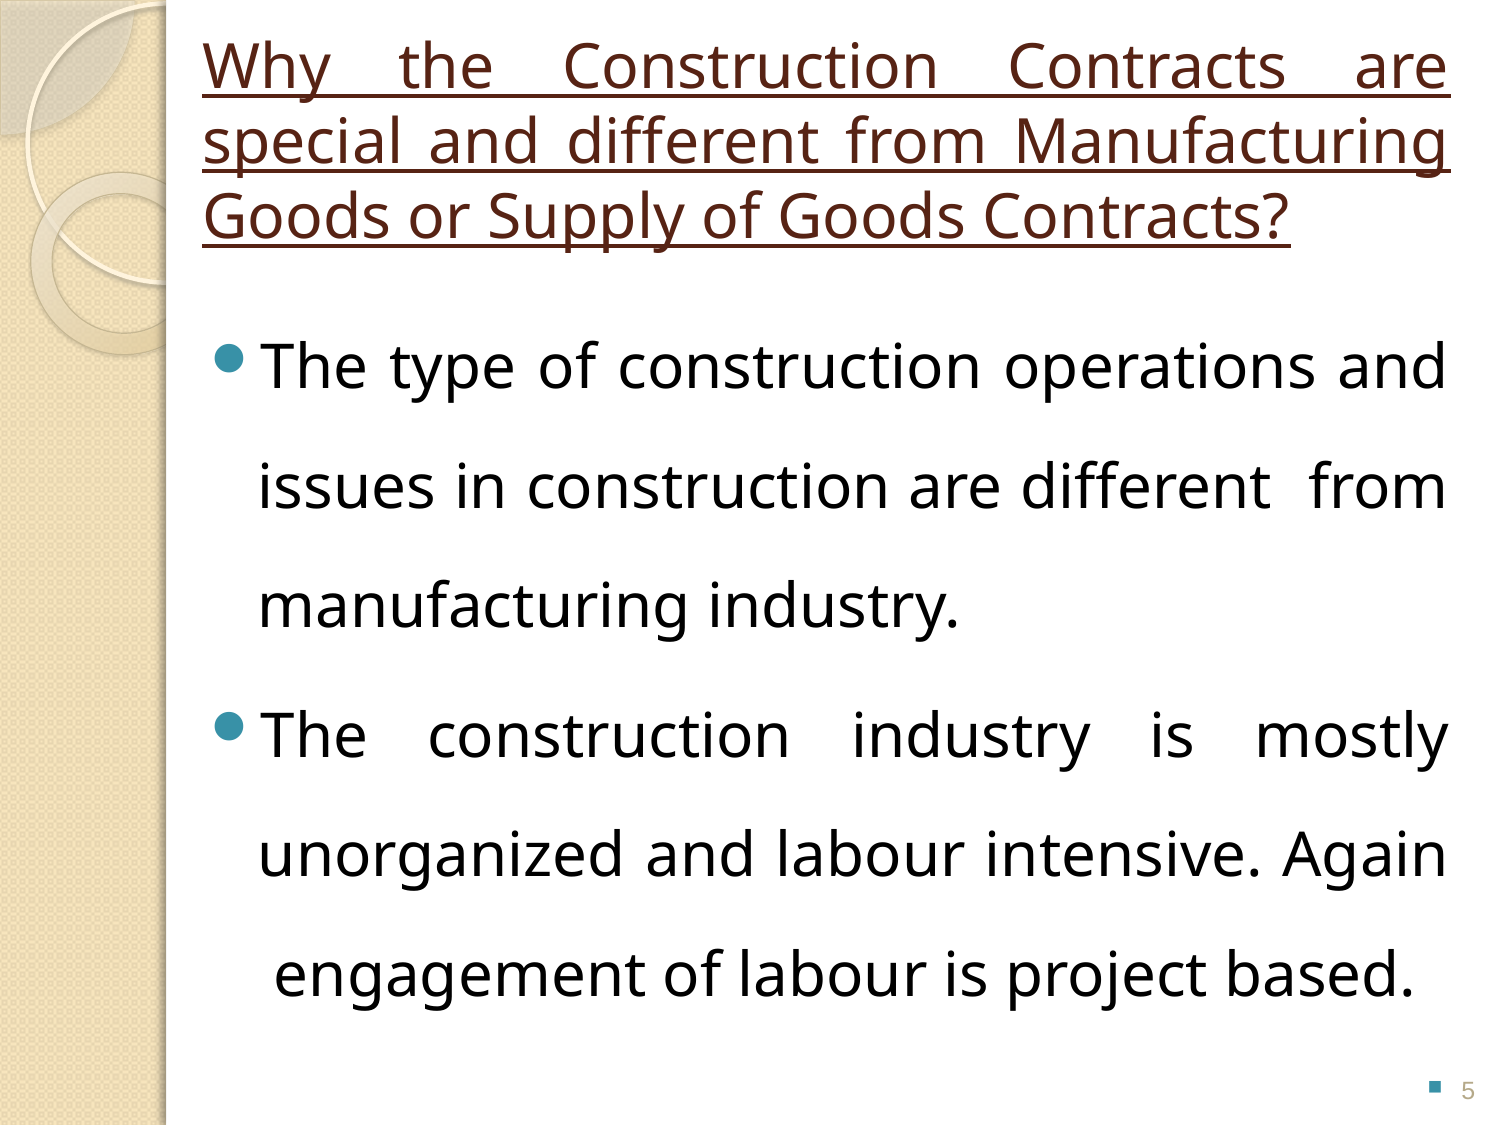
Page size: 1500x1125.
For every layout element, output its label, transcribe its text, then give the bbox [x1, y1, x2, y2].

list The type of construction operations and issues in construction are different from manufacturing industry. The construction industry is mostly unorganized and labour intensive. Again engagement of labour is project based. [187, 275, 1466, 1063]
slide_number 5 [1413, 1034, 1488, 1113]
title Why the Construction Contracts are special and different from Manufacturing Goods or Supply of Goods Contracts? [187, 45, 1466, 233]
